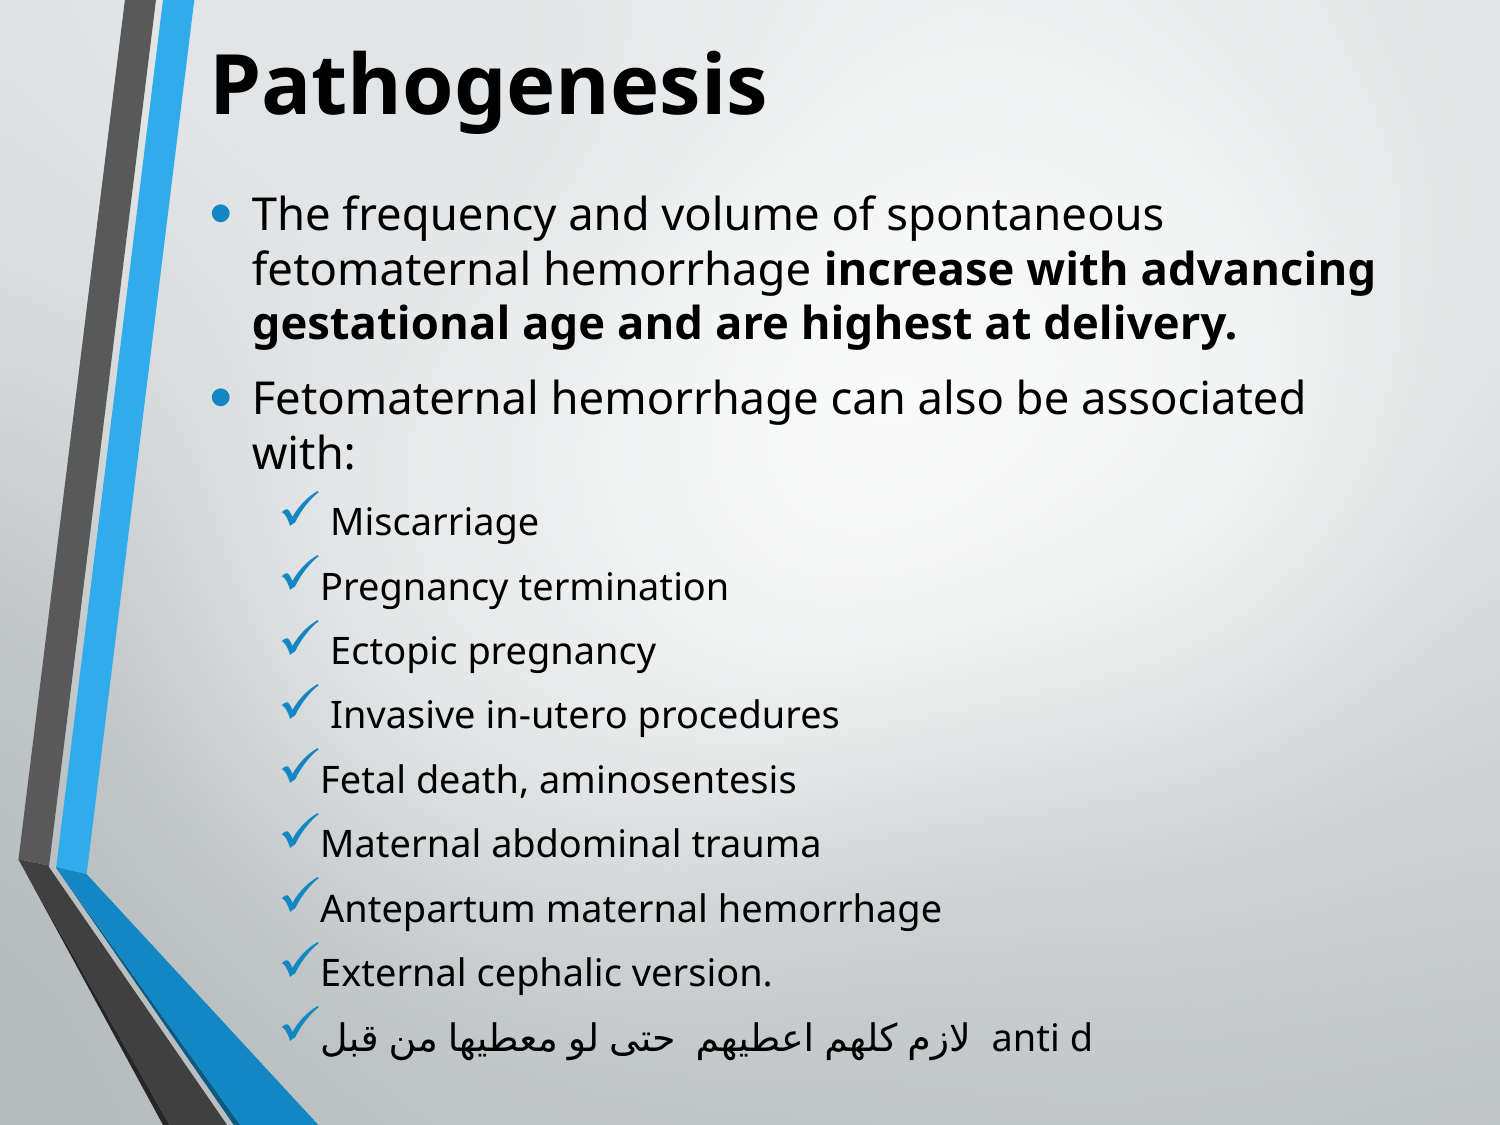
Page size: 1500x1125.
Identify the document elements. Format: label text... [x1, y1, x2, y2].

title Pathogenesis [194, 21, 1397, 141]
list The frequency and volume of spontaneous fetomaternal hemorrhage increase with advancing gestational age and are highest at delivery. Fetomaternal hemorrhage can also be associated with: Miscarriage Pregnancy termination Ectopic pregnancy Invasive in-utero procedures Fetal death, aminosentesis Maternal abdominal trauma Antepartum maternal hemorrhage External cephalic version. لازم كلهم اعطيهم حتى لو معطيها من قبل anti d [194, 155, 1397, 1089]
